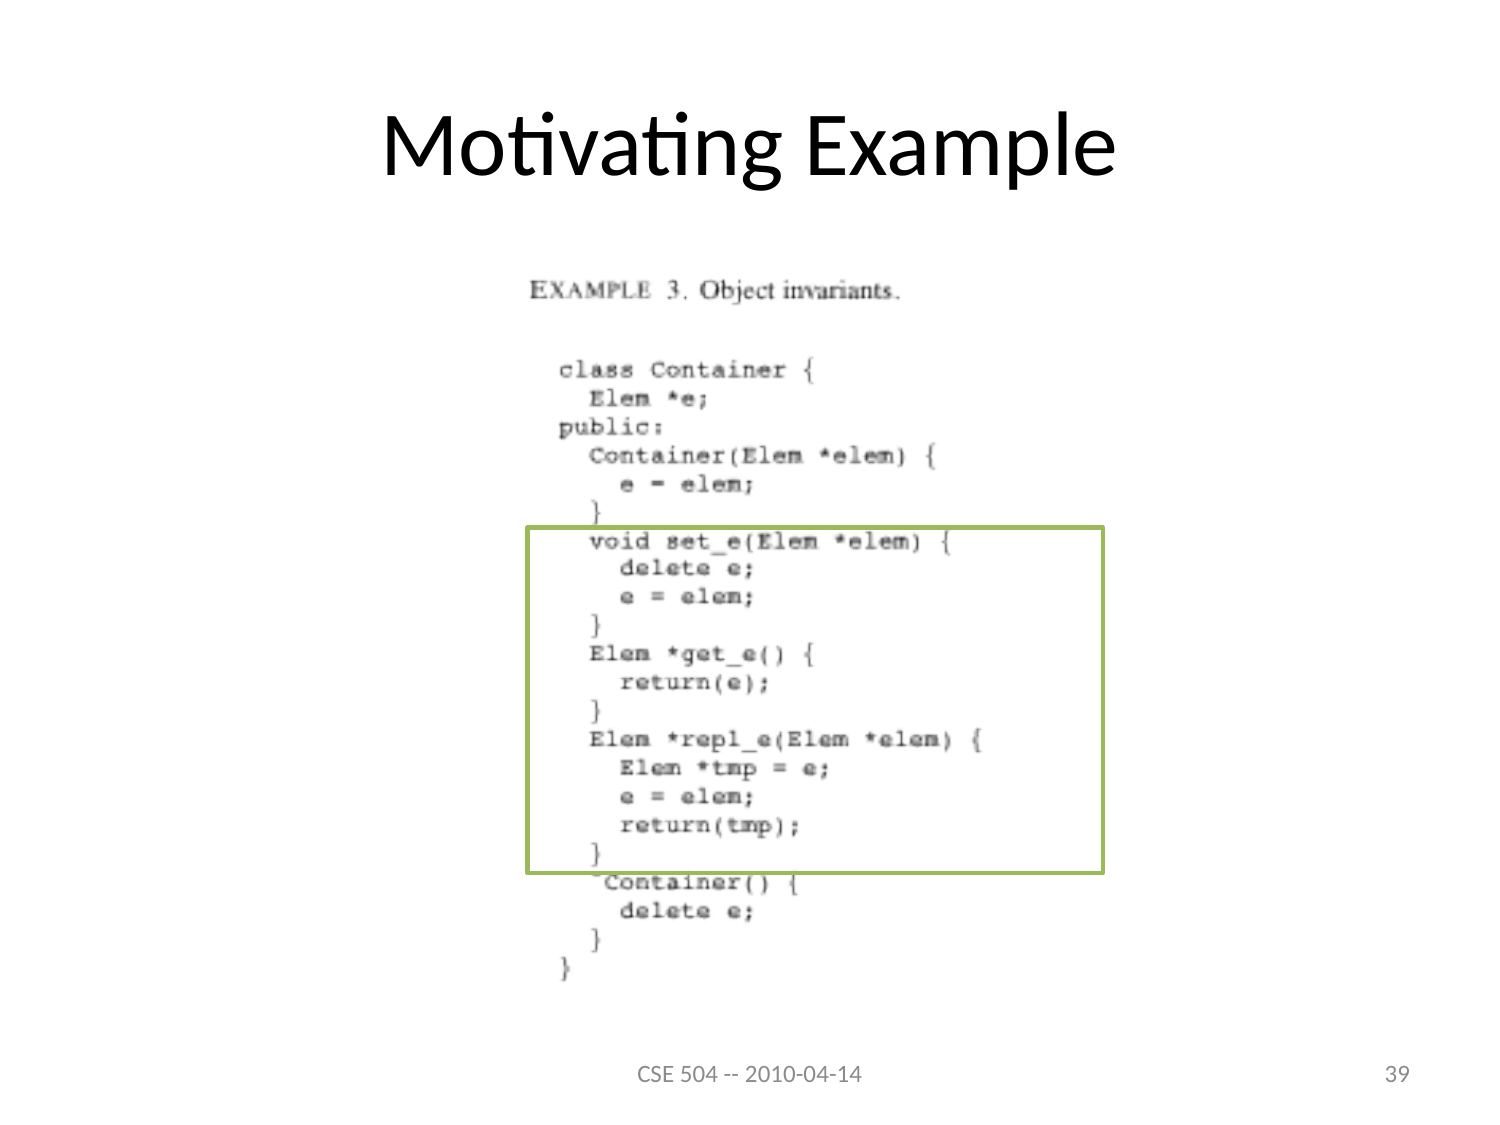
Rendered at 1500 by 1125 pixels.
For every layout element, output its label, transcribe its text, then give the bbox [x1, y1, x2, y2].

title Motivating Example [75, 45, 1425, 233]
footer CSE 504 -- 2010-04-14 [512, 1042, 988, 1103]
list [74, 262, 1426, 1006]
slide_number 38 [1074, 1042, 1425, 1103]
